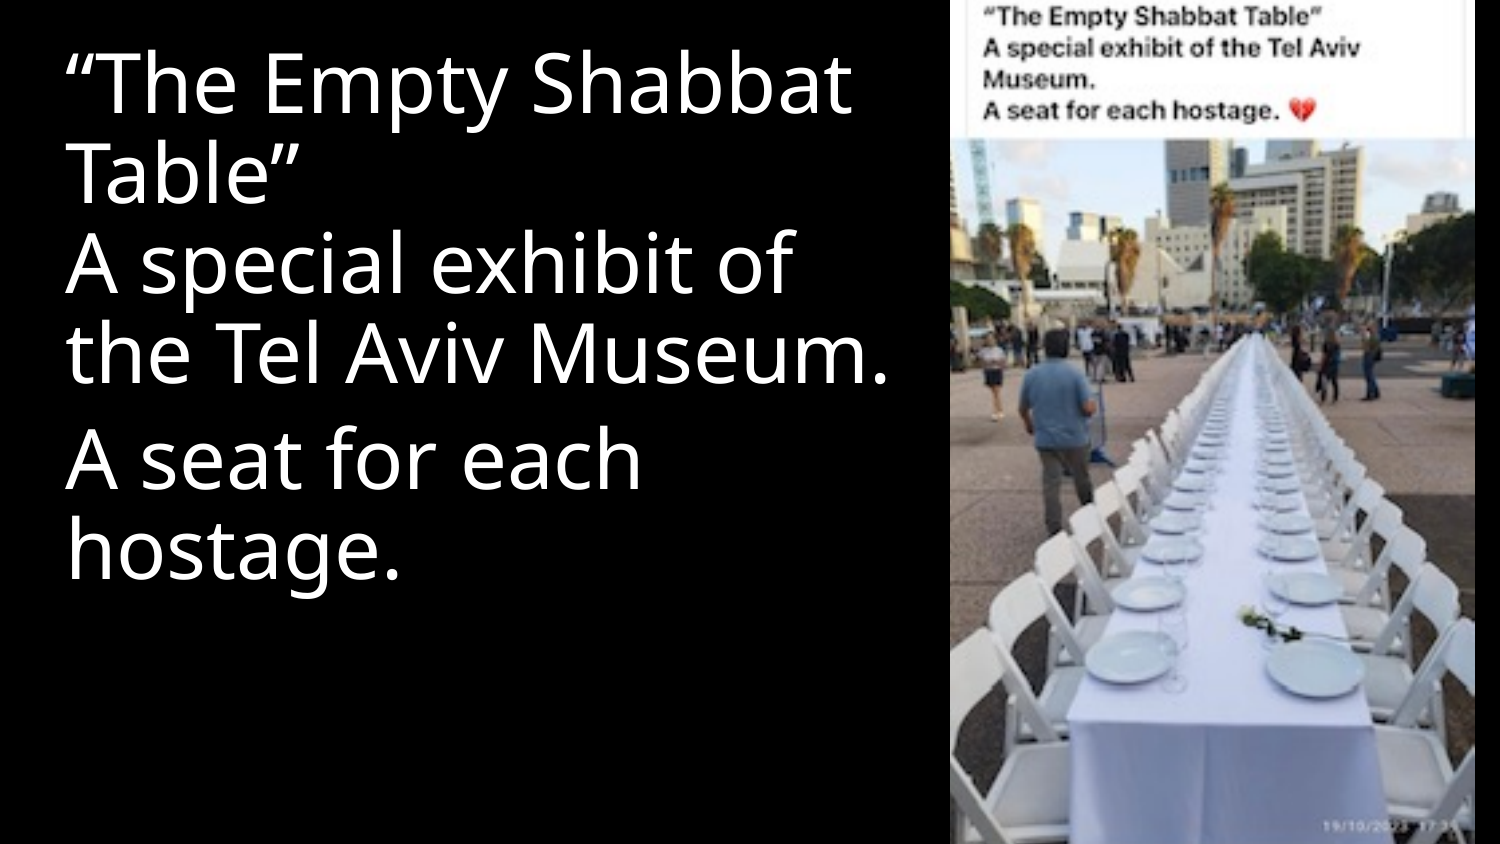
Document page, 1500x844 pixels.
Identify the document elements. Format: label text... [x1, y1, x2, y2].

picture [949, 0, 1475, 844]
subtitle “The Empty Shabbat Table” A special exhibit of the Tel Aviv Museum. A seat for each hostage. [50, 34, 949, 797]
